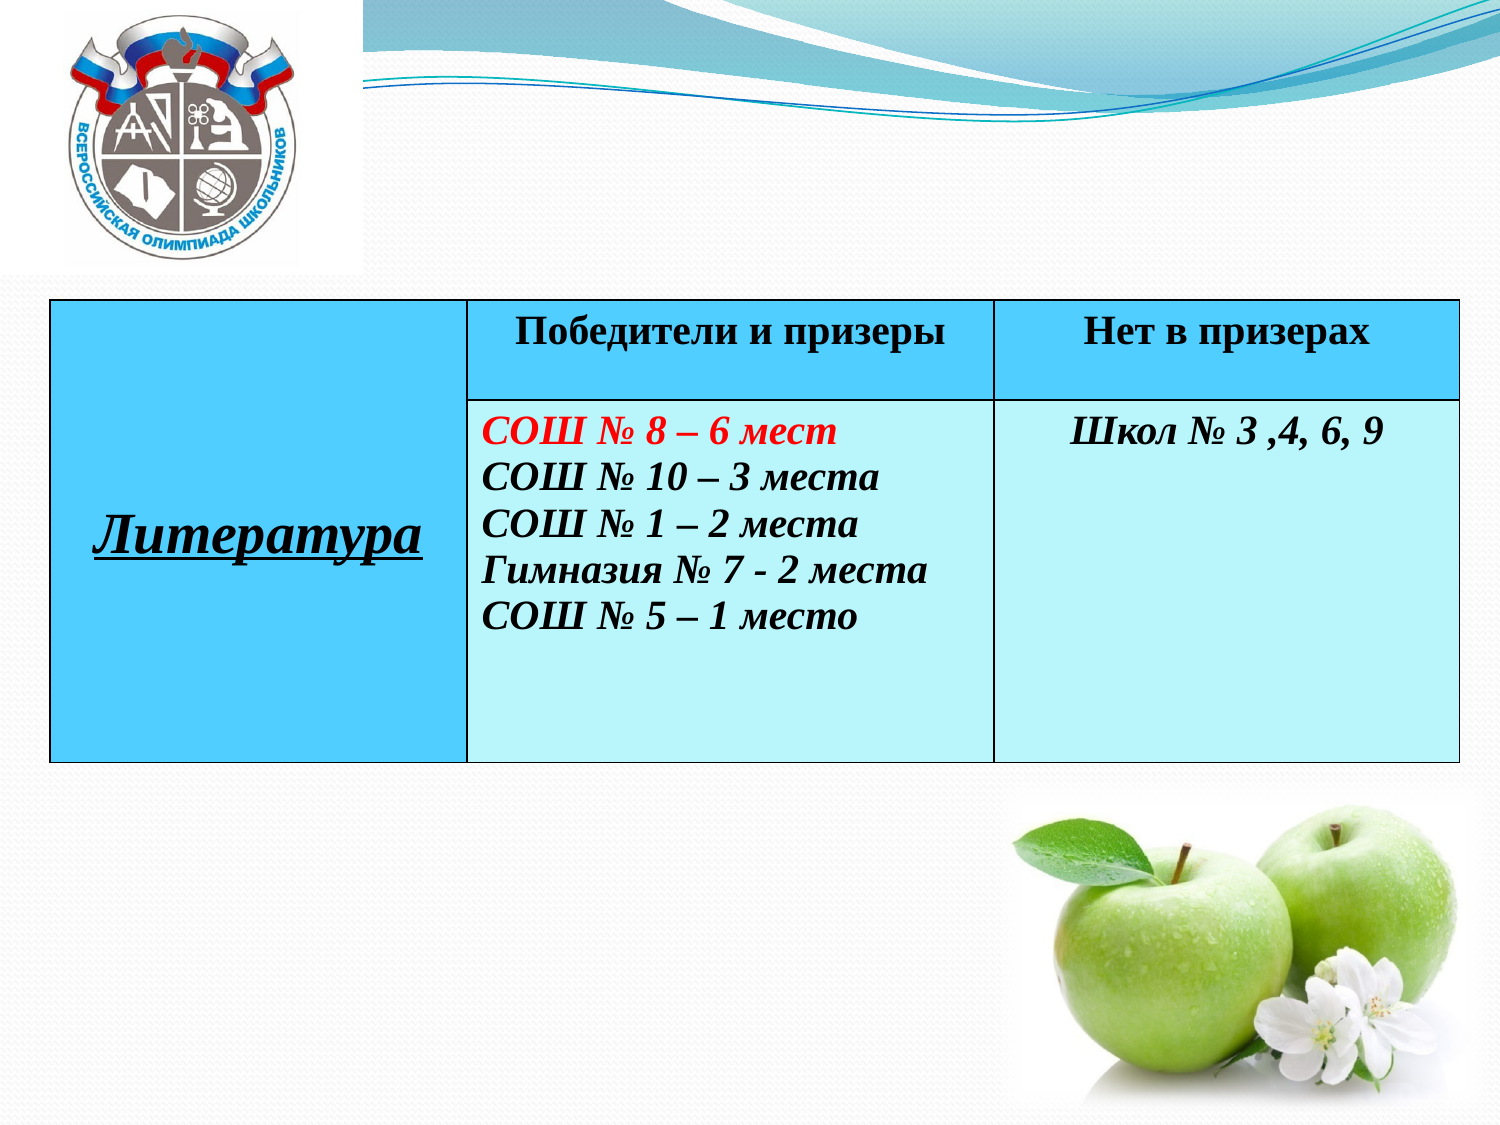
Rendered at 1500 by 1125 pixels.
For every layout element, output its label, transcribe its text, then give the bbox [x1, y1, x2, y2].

table_cell СОШ № 8 – 6 мест СОШ № 10 – 3 места СОШ № 1 – 2 места Гимназия № 7 - 2 места СОШ № 5 – 1 место [468, 401, 993, 762]
table_header Победители и призеры [468, 301, 993, 399]
picture [0, 0, 363, 276]
table_cell Школ № 3 ,4, 6, 9 [995, 401, 1459, 762]
table_header Литература [51, 301, 466, 762]
table_header Нет в призерах [995, 301, 1459, 399]
picture [987, 768, 1500, 1125]
